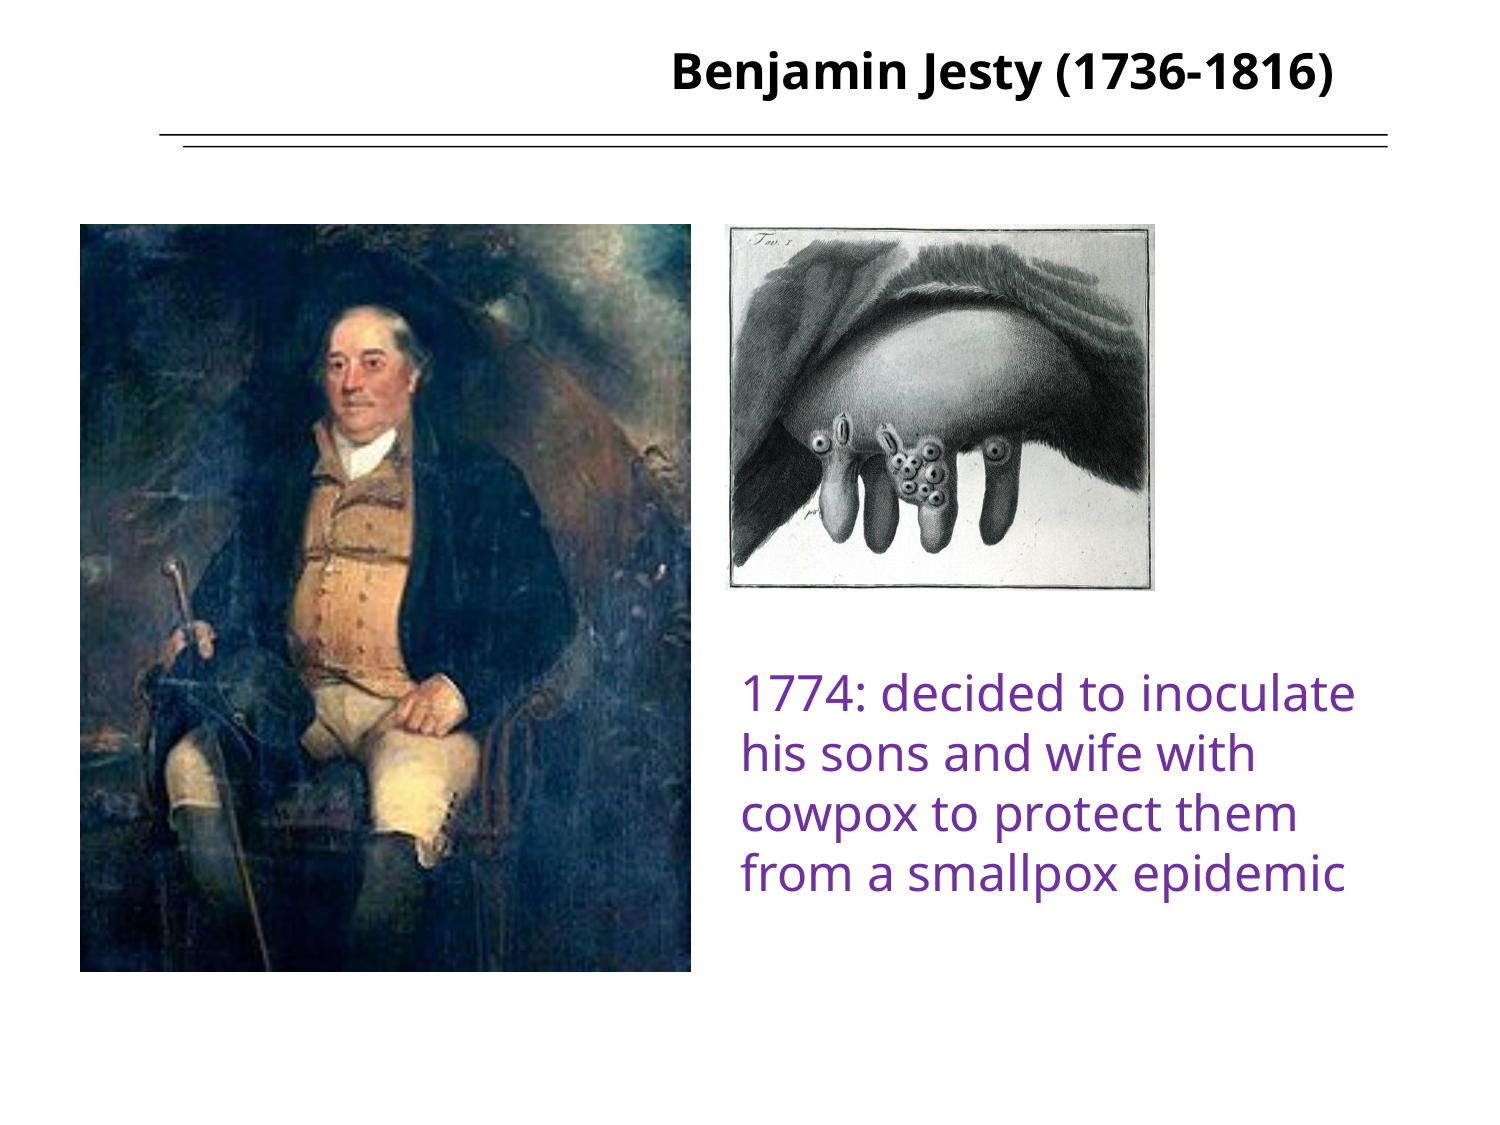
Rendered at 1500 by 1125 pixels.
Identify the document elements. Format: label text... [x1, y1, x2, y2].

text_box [159, 134, 1389, 147]
text_box Benjamin Jesty (1736-1816) [453, 31, 1388, 107]
picture [80, 224, 691, 973]
picture [724, 224, 1155, 592]
text_box 1774: decided to inoculate his sons and wife with cowpox to protect them from a smallpox epidemic [725, 653, 1403, 909]
